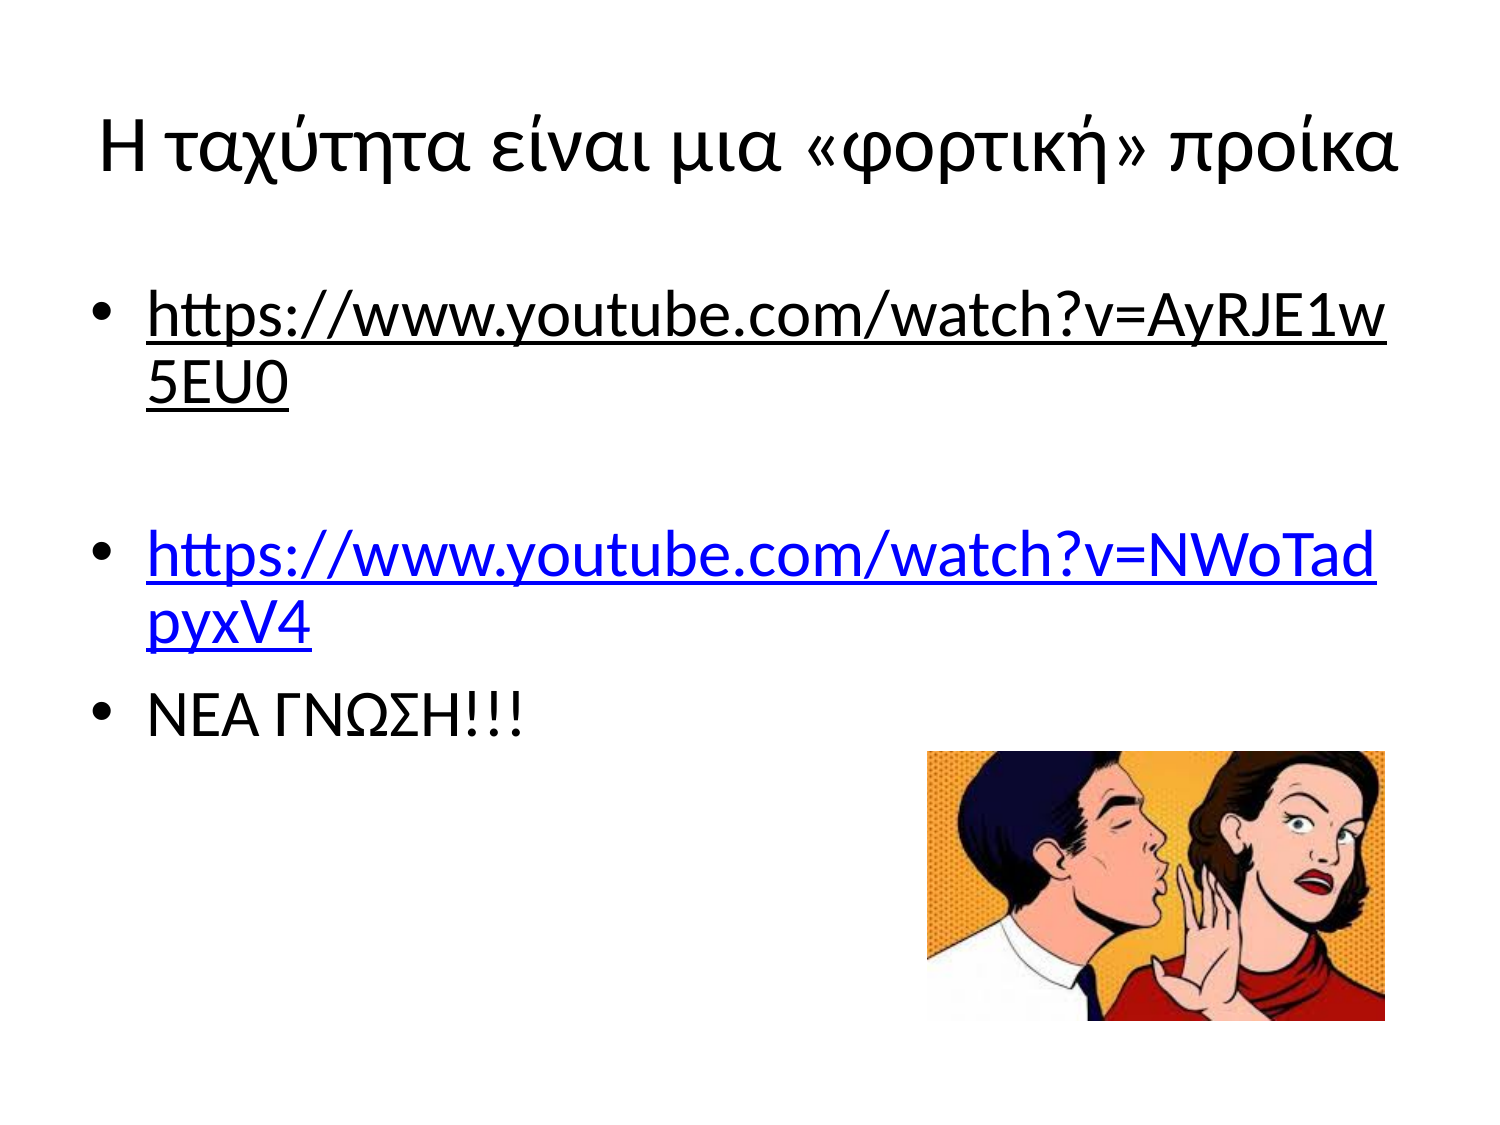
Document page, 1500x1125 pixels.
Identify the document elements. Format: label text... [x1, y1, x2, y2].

picture [926, 751, 1386, 1021]
list https://www.youtube.com/watch?v=AyRJE1w5EU0 https://www.youtube.com/watch?v=NWoTadpyxV4 ΝΕΑ ΓΝΩΣΗ!!! [75, 262, 1425, 1005]
title Η ταχύτητα είναι μια «φορτική» προίκα [75, 45, 1425, 233]
